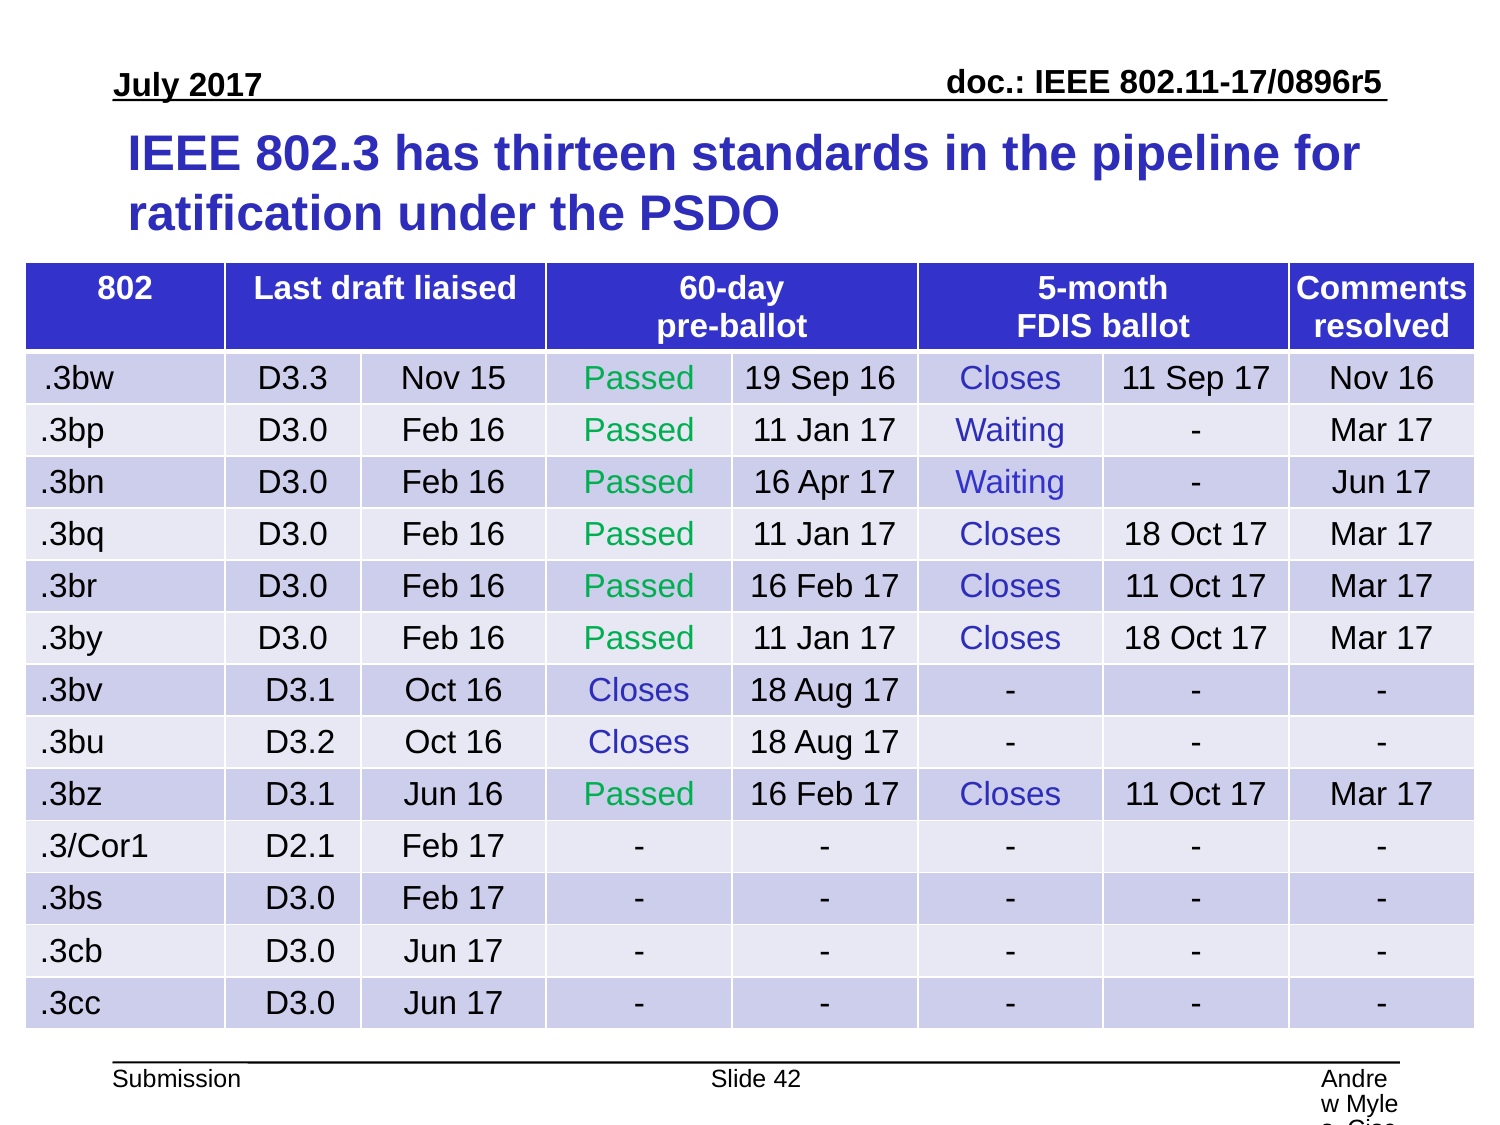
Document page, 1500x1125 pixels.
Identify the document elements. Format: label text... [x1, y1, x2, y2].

table_cell Closes [919, 613, 1102, 663]
table_cell .3cc [26, 978, 224, 1028]
table_cell D3.0 [226, 613, 360, 663]
table_header Last draft liaised [226, 263, 545, 349]
table_cell .3/Cor1 [26, 821, 224, 872]
table_cell D3.0 [226, 405, 360, 455]
table_cell - [1290, 925, 1474, 976]
table_cell .3bw [26, 354, 224, 403]
table_cell D3.1 [226, 769, 360, 820]
table_cell 16 Feb 17 [733, 769, 917, 820]
table_cell - [1104, 821, 1288, 872]
table_cell Jun 17 [1290, 457, 1474, 507]
table_cell Passed [547, 769, 731, 820]
table_cell - [919, 873, 1102, 924]
table_cell D3.1 [226, 665, 360, 715]
table_cell Feb 16 [362, 405, 545, 455]
table_cell Mar 17 [1290, 613, 1474, 663]
table_cell - [1104, 978, 1288, 1028]
table_cell - [1290, 665, 1474, 715]
table_cell 11 Oct 17 [1104, 769, 1288, 820]
table_cell .3br [26, 561, 224, 611]
table_cell 18 Oct 17 [1104, 509, 1288, 559]
table_cell - [547, 978, 731, 1028]
table_cell D3.0 [226, 561, 360, 611]
table_cell - [1104, 405, 1288, 455]
table_cell .3bn [26, 457, 224, 507]
table_cell - [547, 873, 731, 924]
table_cell - [919, 978, 1102, 1028]
table_cell .3cb [26, 925, 224, 976]
table_cell Feb 17 [362, 821, 545, 872]
table_cell - [1290, 821, 1474, 872]
slide_number Slide 42 [709, 1061, 803, 1093]
table_cell D3.3 [226, 354, 360, 403]
title IEEE 802.3 has thirteen standards in the pipeline for ratification under the PSDO [112, 112, 1388, 262]
table_cell Mar 17 [1290, 405, 1474, 455]
table_cell 19 Sep 16 [733, 354, 917, 403]
table_cell - [919, 925, 1102, 976]
table_cell D3.0 [226, 457, 360, 507]
table_cell Nov 15 [362, 354, 545, 403]
table_cell .3bv [26, 665, 224, 715]
table_cell 11 Oct 17 [1104, 561, 1288, 611]
table_cell .3bq [26, 509, 224, 559]
table_cell Jun 16 [362, 769, 545, 820]
table_cell 18 Aug 17 [733, 717, 917, 767]
table_cell D3.0 [226, 873, 360, 924]
table_cell Feb 16 [362, 509, 545, 559]
table_cell - [1104, 717, 1288, 767]
table_header 802 [26, 263, 224, 349]
table_cell Jun 17 [362, 925, 545, 976]
table_cell D3.0 [226, 925, 360, 976]
table_cell - [547, 821, 731, 872]
table_cell D3.0 [226, 978, 360, 1028]
table_cell 11 Jan 17 [733, 613, 917, 663]
table_cell Passed [547, 613, 731, 663]
table_header Comments resolved [1290, 263, 1474, 349]
table_cell D3.2 [226, 717, 360, 767]
table_cell Passed [547, 354, 731, 403]
table_cell Waiting [919, 405, 1102, 455]
table_cell Closes [547, 665, 731, 715]
table_cell Passed [547, 509, 731, 559]
table_cell - [919, 665, 1102, 715]
table_cell - [733, 873, 917, 924]
table_cell Mar 17 [1290, 769, 1474, 820]
table_cell - [733, 821, 917, 872]
table_cell - [1290, 873, 1474, 924]
table_cell Passed [547, 457, 731, 507]
table_cell .3bp [26, 405, 224, 455]
table_cell - [1104, 925, 1288, 976]
table_cell .3bu [26, 717, 224, 767]
footer Andrew Myles, Cisco [1320, 1061, 1402, 1093]
table_cell .3bs [26, 873, 224, 924]
table_cell Waiting [919, 457, 1102, 507]
table_cell - [919, 717, 1102, 767]
table_cell .3bz [26, 769, 224, 820]
table_cell 11 Sep 17 [1104, 354, 1288, 403]
table_cell Mar 17 [1290, 509, 1474, 559]
table_cell 16 Feb 17 [733, 561, 917, 611]
table_cell - [1104, 665, 1288, 715]
table_cell - [1104, 457, 1288, 507]
table_cell D3.0 [226, 509, 360, 559]
table_cell - [1290, 978, 1474, 1028]
table_cell 11 Jan 17 [733, 509, 917, 559]
table_cell - [1104, 873, 1288, 924]
table_cell 18 Oct 17 [1104, 613, 1288, 663]
table_header 5-month FDIS ballot [919, 263, 1288, 349]
table_cell - [733, 925, 917, 976]
table_cell Passed [547, 561, 731, 611]
table_cell Feb 17 [362, 873, 545, 924]
table_cell Nov 16 [1290, 354, 1474, 403]
table_cell 16 Apr 17 [733, 457, 917, 507]
table_cell 11 Jan 17 [733, 405, 917, 455]
table_cell Feb 16 [362, 613, 545, 663]
table_cell Passed [547, 405, 731, 455]
table_cell - [1290, 717, 1474, 767]
table_cell Closes [919, 509, 1102, 559]
table_cell 18 Aug 17 [733, 665, 917, 715]
table_cell - [919, 821, 1102, 872]
table_cell Closes [919, 561, 1102, 611]
table_cell Closes [547, 717, 731, 767]
table_cell Mar 17 [1290, 561, 1474, 611]
table_cell - [547, 925, 731, 976]
table_cell Oct 16 [362, 717, 545, 767]
table_cell Jun 17 [362, 978, 545, 1028]
table_cell D2.1 [226, 821, 360, 872]
table_header 60-day pre-ballot [547, 263, 917, 349]
table_cell Closes [919, 354, 1102, 403]
table_cell .3by [26, 613, 224, 663]
table_cell Closes [919, 769, 1102, 820]
table_cell Feb 16 [362, 457, 545, 507]
table_cell Feb 16 [362, 561, 545, 611]
table_cell Oct 16 [362, 665, 545, 715]
table_cell - [733, 978, 917, 1028]
